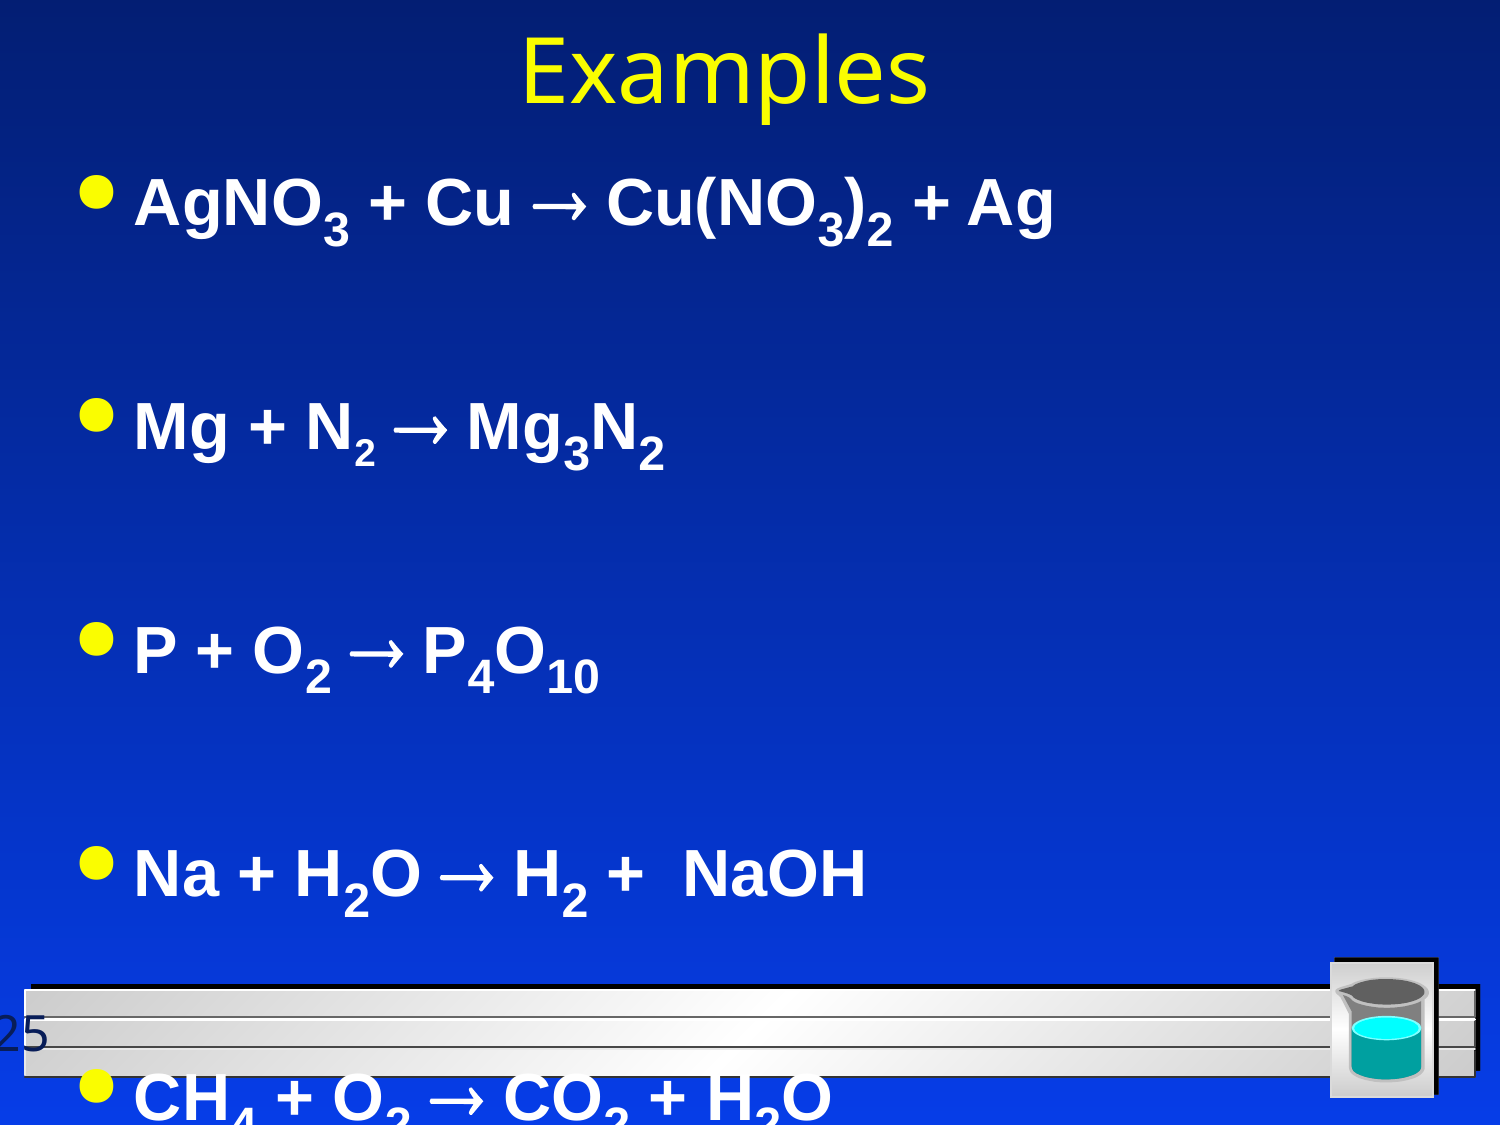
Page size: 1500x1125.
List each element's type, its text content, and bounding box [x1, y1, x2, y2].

title Examples [87, 4, 1363, 130]
list AgNO3 + Cu ® Cu(NO3)2 + Ag Mg + N2 ® Mg3N2 P + O2 ® P4O10 Na + H2O ® H2 + NaOH CH4 + O2 ® CO2 + H2O [62, 134, 1338, 1013]
